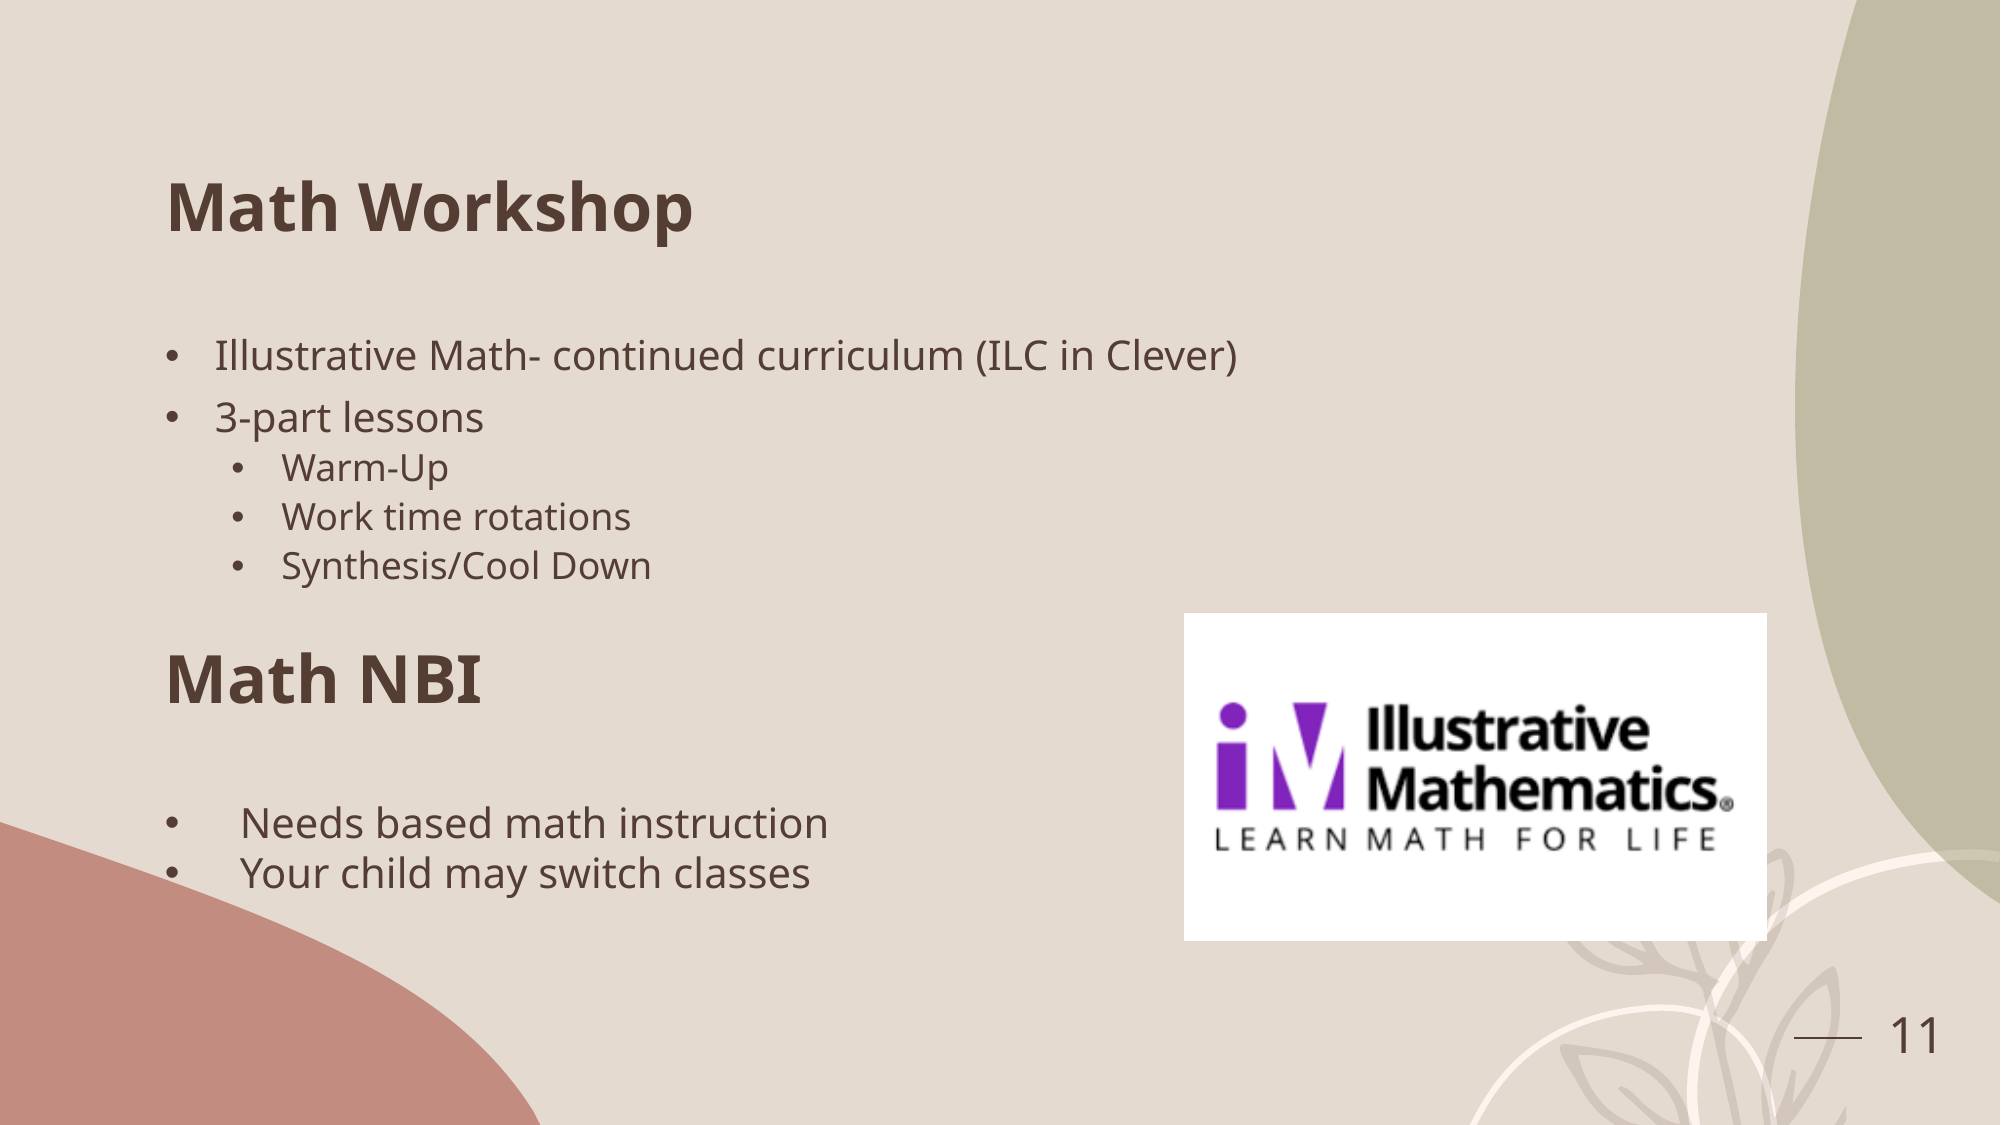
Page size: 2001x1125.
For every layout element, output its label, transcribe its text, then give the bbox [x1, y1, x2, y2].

list Illustrative Math- continued curriculum (ILC in Clever) 3-part lessons Warm-Up Work time rotations Synthesis/Cool Down [150, 270, 1444, 597]
title Math Workshop [150, 149, 1386, 254]
picture [1184, 613, 1767, 941]
text_box Math NBI Needs based math instruction Your child may switch classes [149, 629, 908, 985]
slide_number 11 [1862, 964, 1971, 1112]
